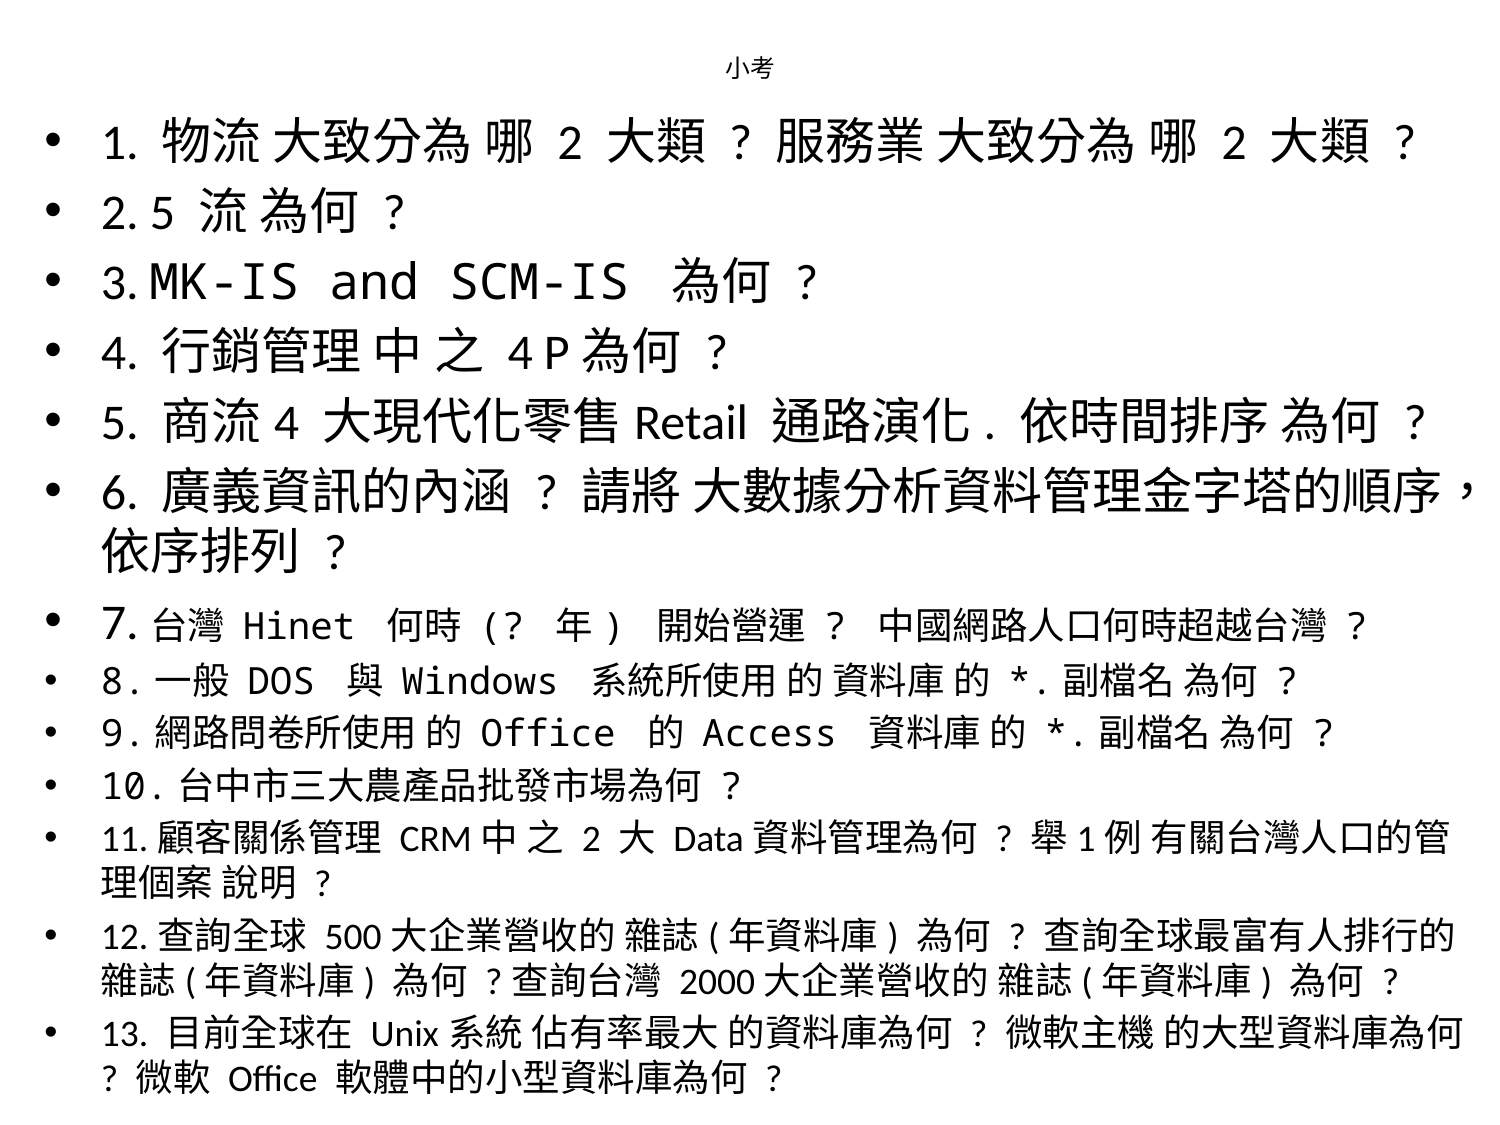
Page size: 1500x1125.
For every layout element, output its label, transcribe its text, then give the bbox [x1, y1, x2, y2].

title 小考 [75, 45, 1425, 90]
list 1. 物流 大致分為 哪 2 大類 ? 服務業 大致分為 哪 2 大類 ? 2. 5 流 為何 ? 3. MK-IS and SCM-IS 為何 ? 4. 行銷管理 中 之 4 P為何 ? 5. 商流4 大現代化零售Retail 通路演化. 依時間排序 為何 ? 6. 廣義資訊的內涵 ? 請將 大數據分析資料管理金字塔的順序，依序排列 ? 7.台灣 Hinet 何時 (? 年) 開始營運 ? 中國網路人口何時超越台灣 ? 8.一般 DOS 與 Windows 系統所使用 的 資料庫 的 *.副檔名 為何 ? 9.網路問卷所使用 的 Office 的 Access 資料庫 的 *.副檔名 為何 ? 10.台中市三大農產品批發市場為何 ? 11.顧客關係管理 CRM中 之 2 大 Data資料管理為何 ? 舉1例 有關台灣人口的管理個案 說明 ? 12.查詢全球 500大企業營收的 雜誌(年資料庫) 為何 ? 查詢全球最富有人排行的 雜誌(年資料庫) 為何 ?查詢台灣 2000大企業營收的 雜誌(年資料庫) 為何 ? 13. 目前全球在 Unix系統 佔有率最大 的資料庫為何 ? 微軟主機 的大型資料庫為何 ? 微軟 Office 軟體中的小型資料庫為何 ? [29, 101, 1483, 988]
